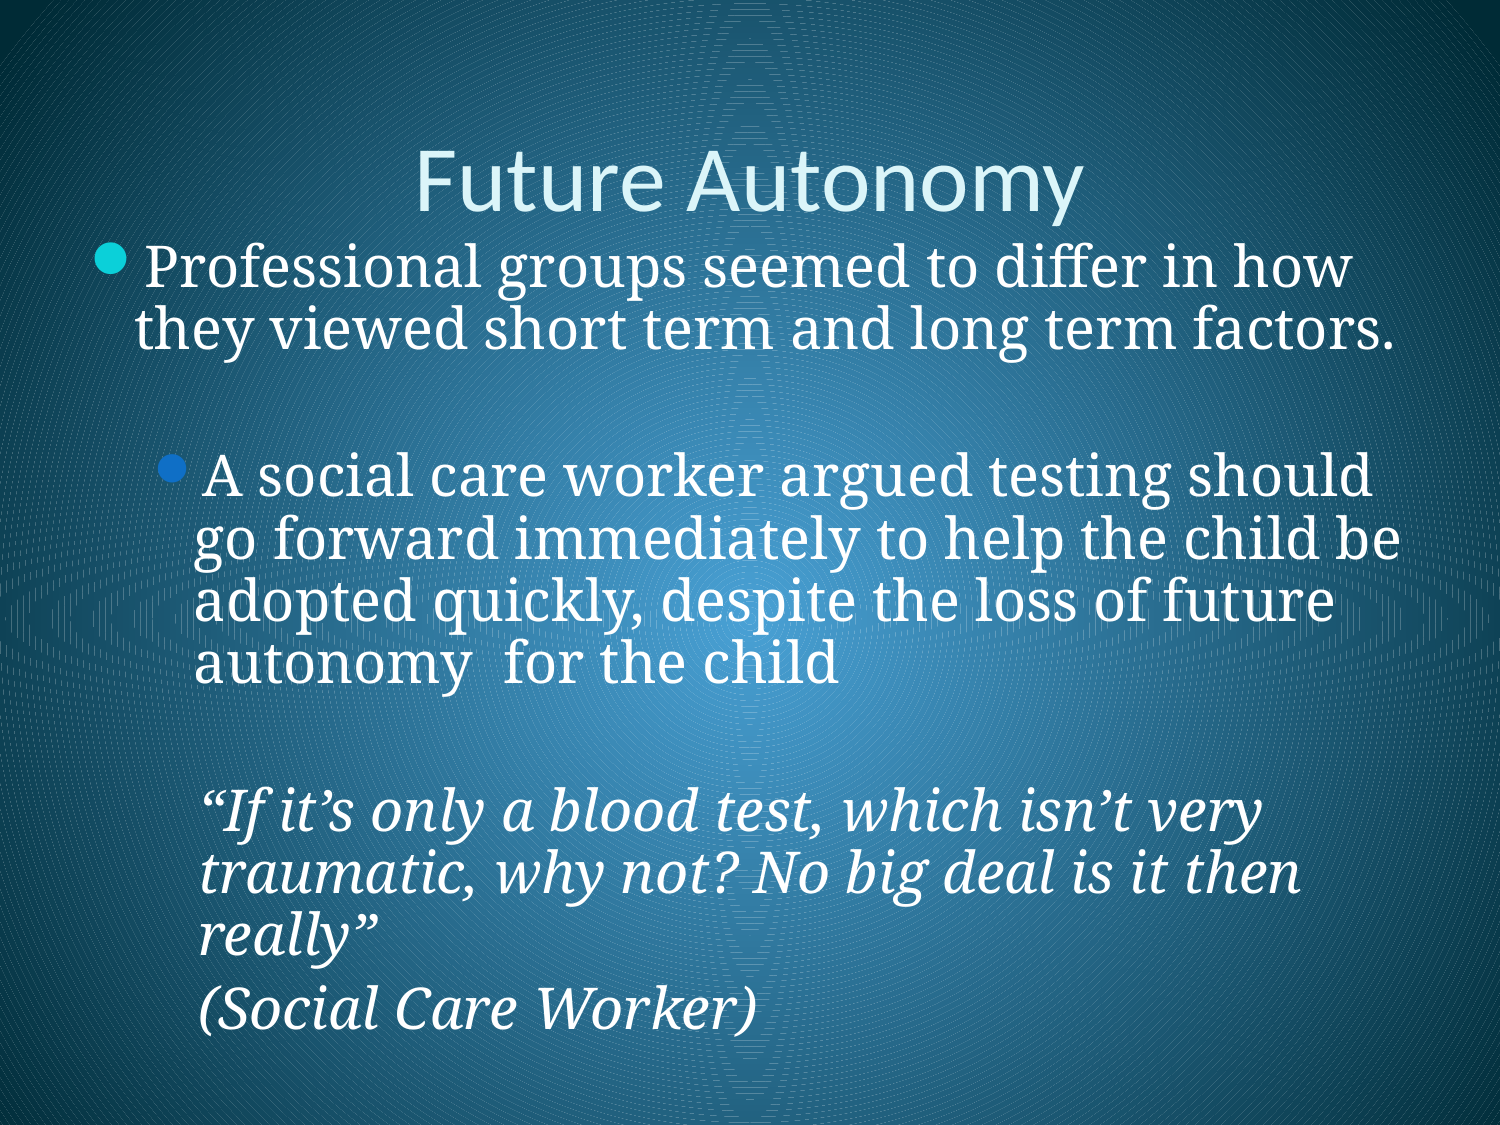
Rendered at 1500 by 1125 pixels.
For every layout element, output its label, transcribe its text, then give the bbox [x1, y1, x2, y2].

list Professional groups seemed to differ in how they viewed short term and long term factors. A social care worker argued testing should go forward immediately to help the child be adopted quickly, despite the loss of future autonomy for the child “If it’s only a blood test, which isn’t very traumatic, why not? No big deal is it then really” (Social Care Worker) [75, 230, 1425, 1063]
title Future Autonomy [75, 42, 1425, 230]
